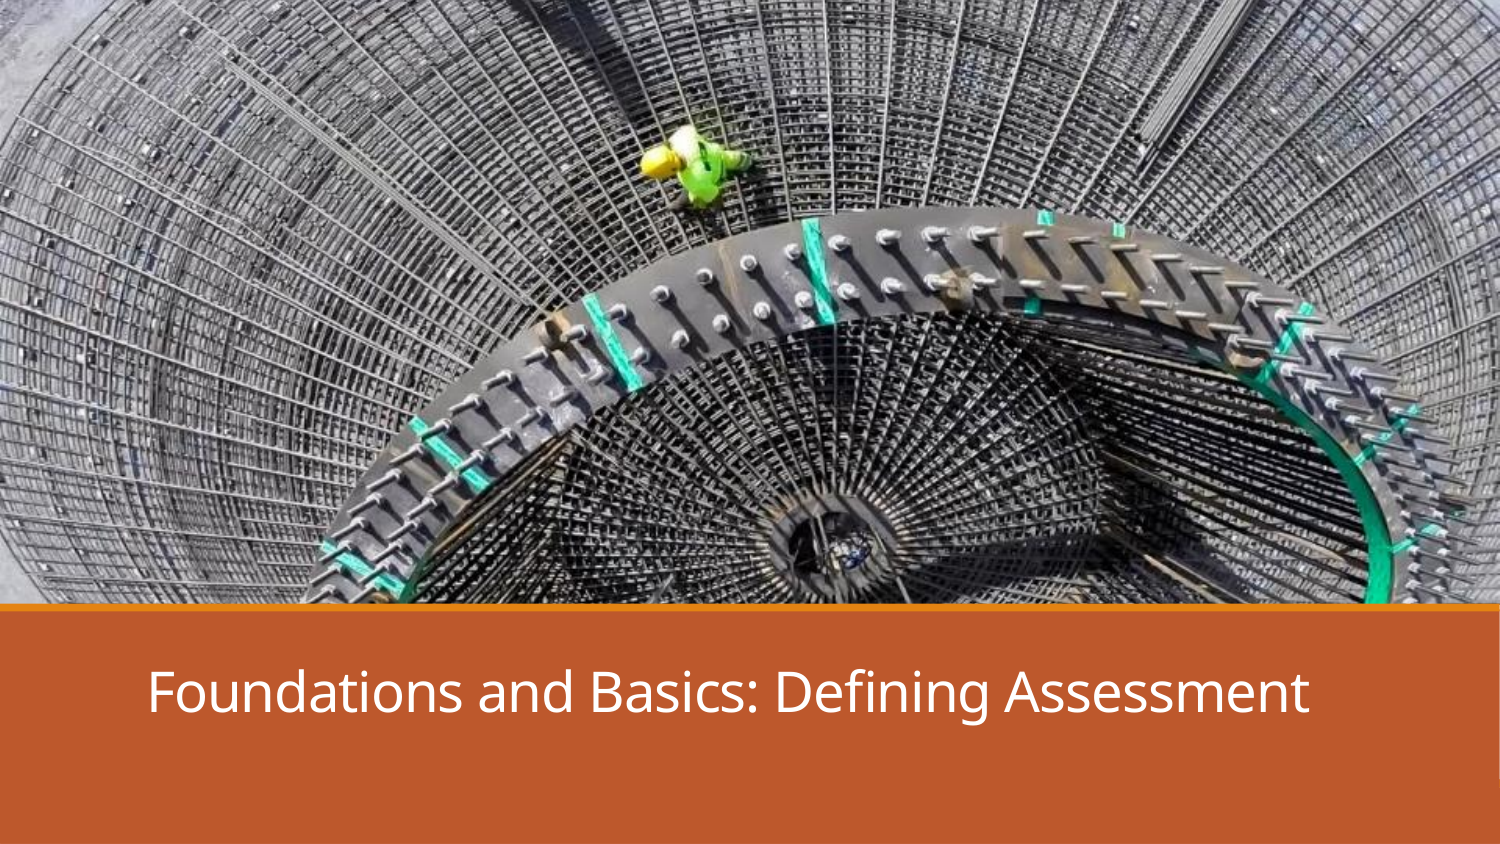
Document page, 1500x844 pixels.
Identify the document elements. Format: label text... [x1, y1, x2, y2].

text_box [0, 613, 1500, 844]
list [0, 0, 1500, 606]
title Foundations and Basics: Defining Assessment [131, 630, 1369, 732]
